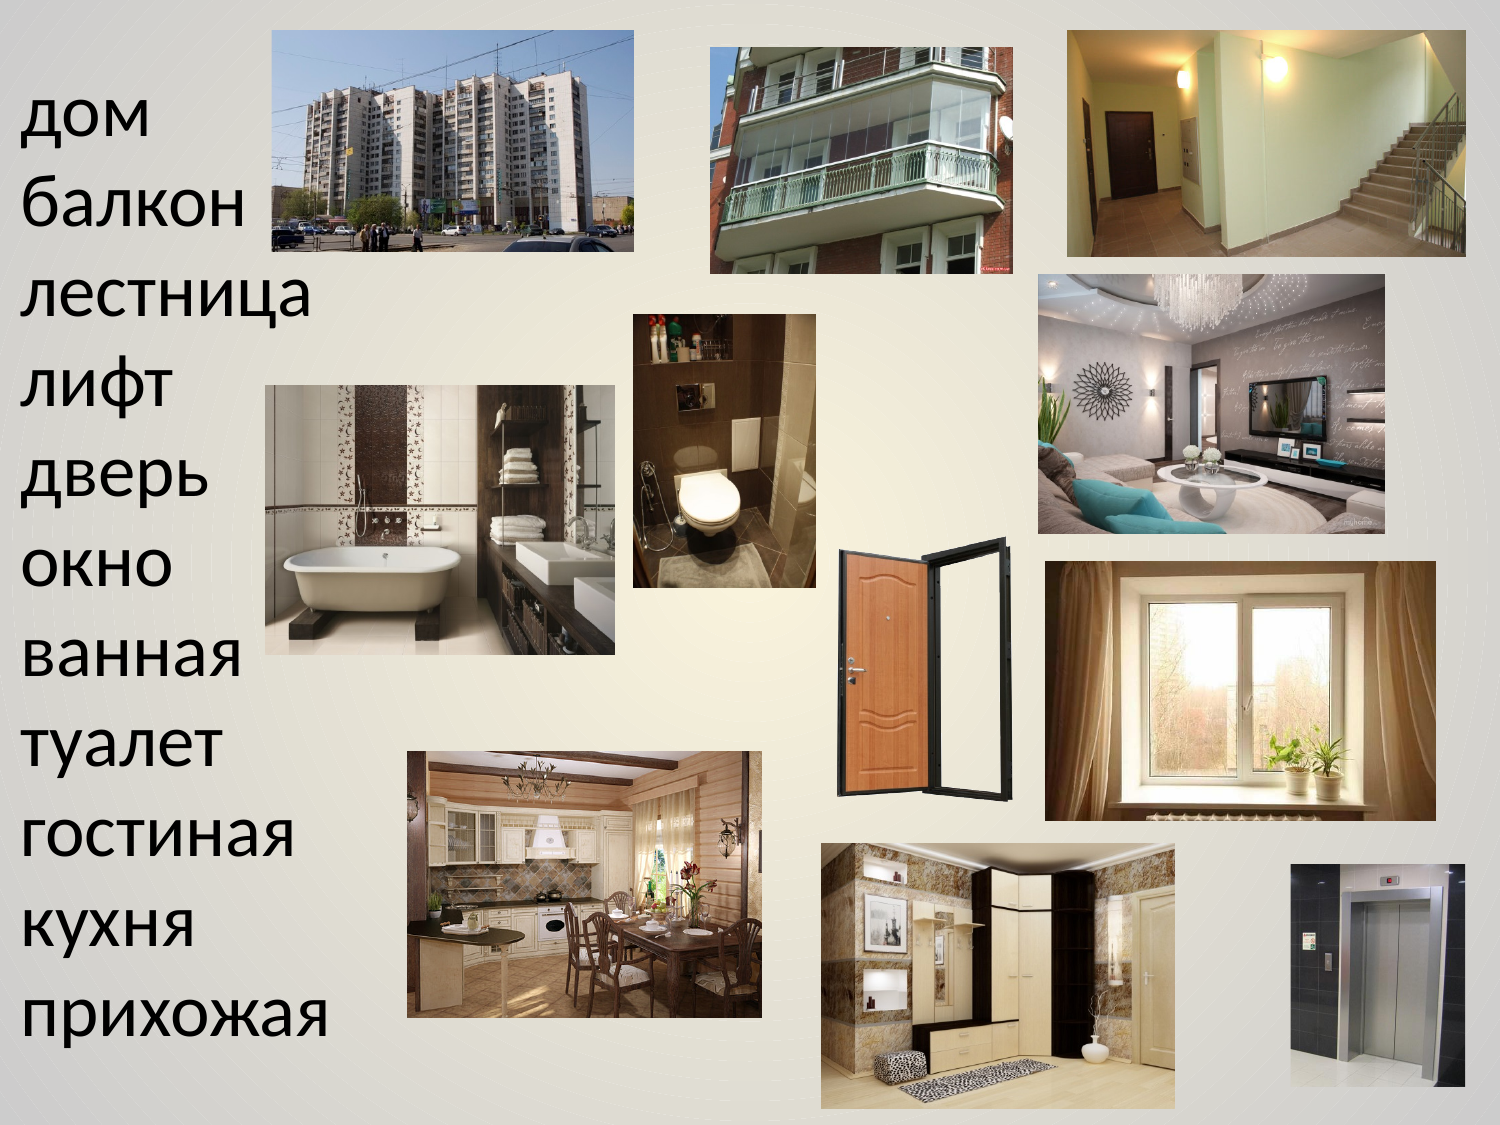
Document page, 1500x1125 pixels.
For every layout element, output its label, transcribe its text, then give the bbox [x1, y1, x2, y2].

picture [407, 751, 763, 1018]
picture [1290, 864, 1466, 1088]
picture [1066, 30, 1467, 258]
picture [1037, 273, 1385, 535]
picture [821, 843, 1175, 1109]
picture [271, 30, 635, 252]
picture [265, 385, 615, 655]
text_box дом балкон лестница лифт дверь окно ванная туалет гостиная кухня прихожая [5, 53, 347, 1059]
picture [633, 314, 816, 588]
picture [710, 47, 1013, 275]
picture [837, 533, 1013, 804]
picture [1045, 560, 1436, 822]
